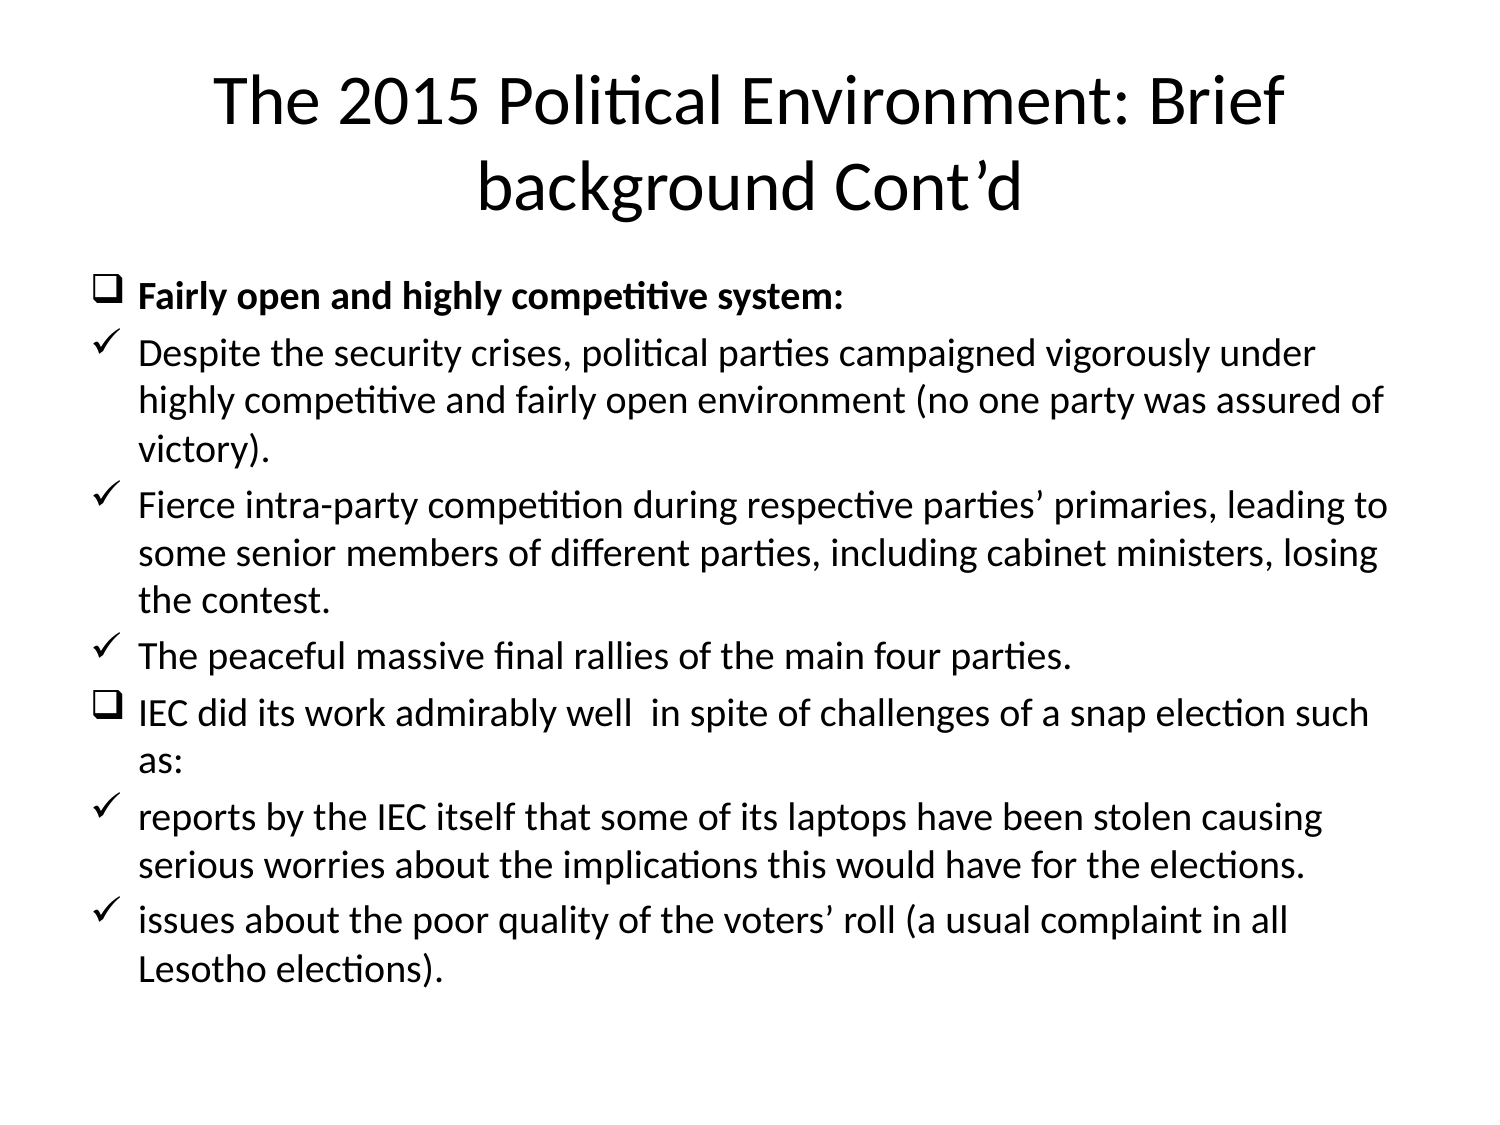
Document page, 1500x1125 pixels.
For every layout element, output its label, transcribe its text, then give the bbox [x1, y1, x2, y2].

list Fairly open and highly competitive system: Despite the security crises, political parties campaigned vigorously under highly competitive and fairly open environment (no one party was assured of victory). Fierce intra-party competition during respective parties’ primaries, leading to some senior members of different parties, including cabinet ministers, losing the contest. The peaceful massive final rallies of the main four parties. IEC did its work admirably well in spite of challenges of a snap election such as: reports by the IEC itself that some of its laptops have been stolen causing serious worries about the implications this would have for the elections. issues about the poor quality of the voters’ roll (a usual complaint in all Lesotho elections). [75, 262, 1425, 1005]
title The 2015 Political Environment: Brief background Cont’d [75, 45, 1425, 233]
